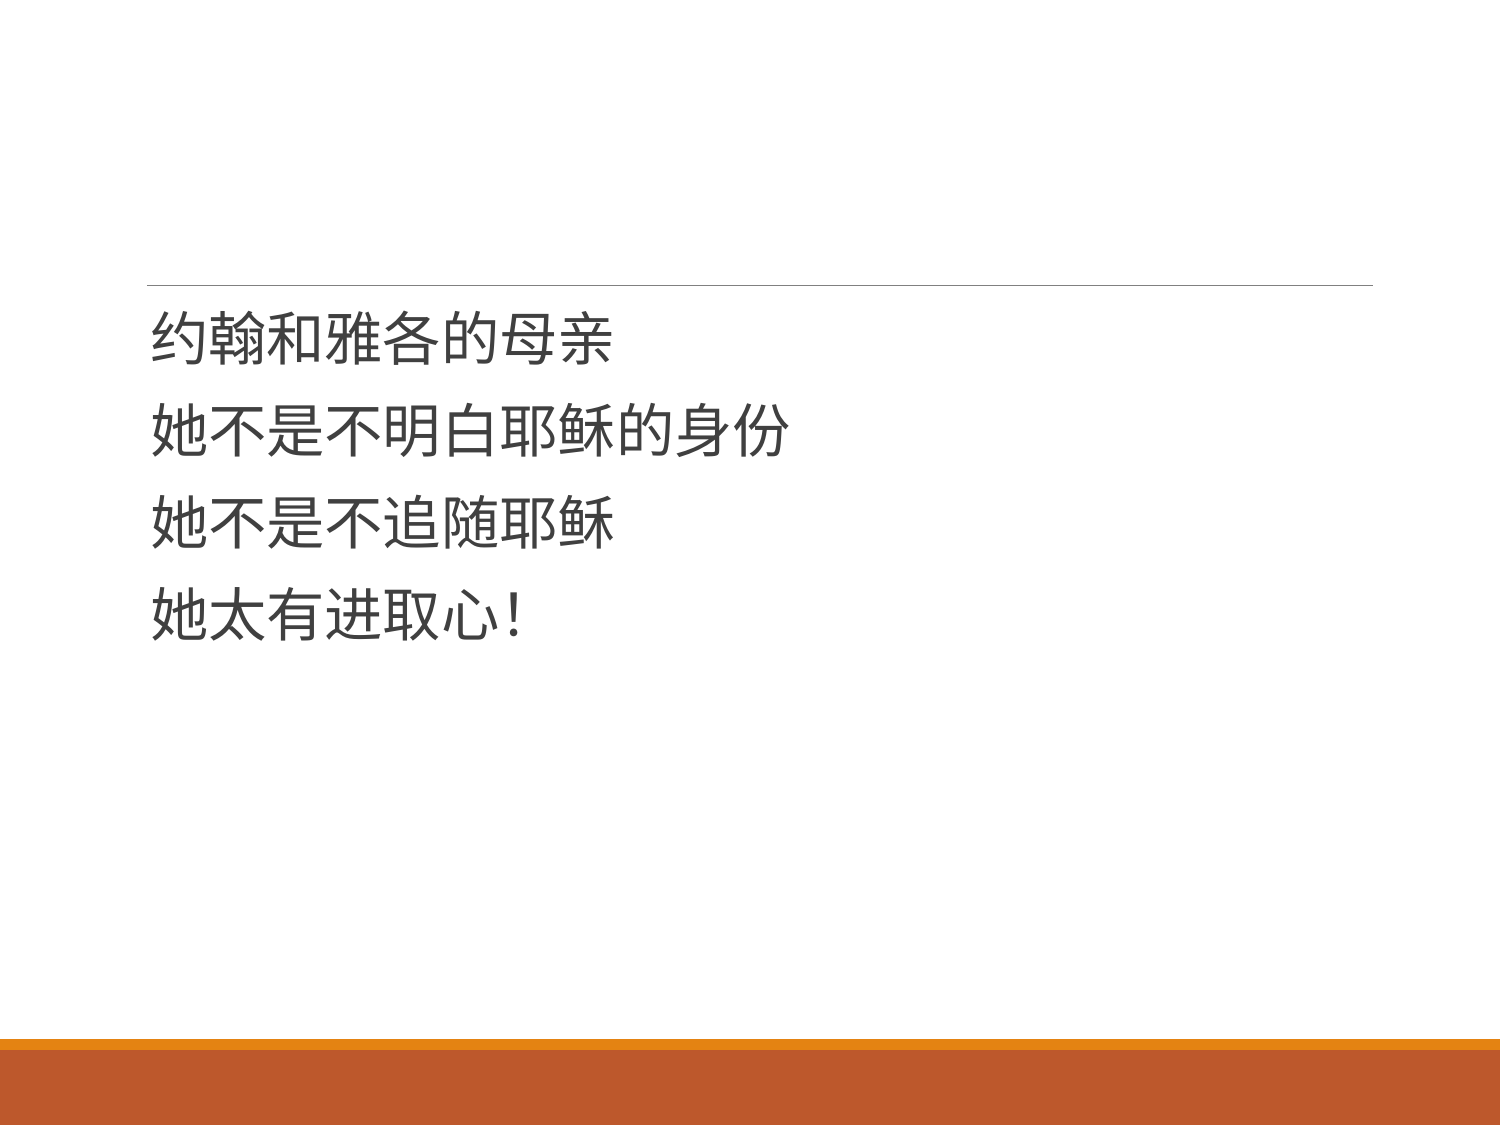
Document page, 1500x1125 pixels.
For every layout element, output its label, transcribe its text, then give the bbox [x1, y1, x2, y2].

list 约翰和雅各的母亲 她不是不明白耶稣的身份 她不是不追随耶稣 她太有进取心！ [135, 302, 1373, 963]
